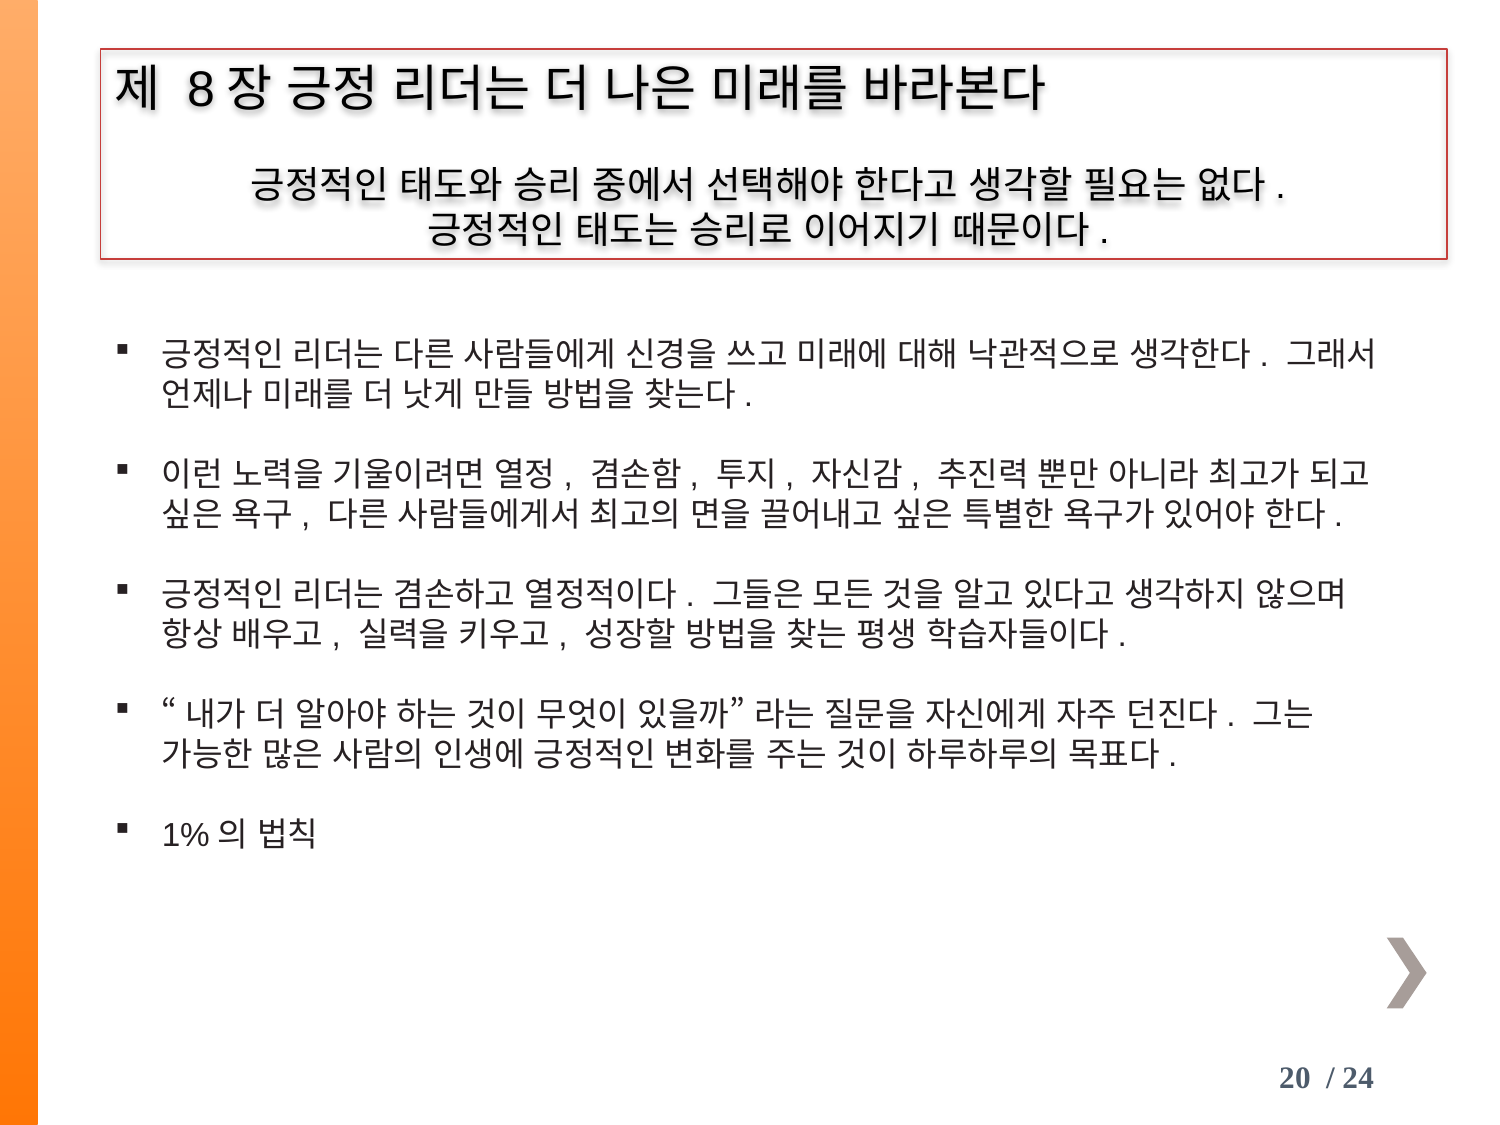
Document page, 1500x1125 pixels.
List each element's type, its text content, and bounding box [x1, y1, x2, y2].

slide_number 22 / 24 [0, 281, 37, 285]
text_box 제 8장 긍정 리더는 더 나은 미래를 바라본다 긍정적인 태도와 승리 중에서 선택해야 한다고 생각할 필요는 없다. 긍정적인 태도는 승리로 이어지기 때문이다. [100, 48, 1448, 260]
text_box [88, 296, 1459, 431]
text_box 긍정적인 리더는 다른 사람들에게 신경을 쓰고 미래에 대해 낙관적으로 생각한다. 그래서 언제나 미래를 더 낫게 만들 방법을 찾는다. 이런 노력을 기울이려면 열정, 겸손함, 투지, 자신감, 추진력 뿐만 아니라 최고가 되고 싶은 욕구, 다른 사람들에게서 최고의 면을 끌어내고 싶은 특별한 욕구가 있어야 한다. 긍정적인 리더는 겸손하고 열정적이다. 그들은 모든 것을 알고 있다고 생각하지 않으며 항상 배우고, 실력을 키우고, 성장할 방법을 찾는 평생 학습자들이다. “내가 더 알아야 하는 것이 무엇이 있을까” 라는 질문을 자신에게 자주 던진다. 그는 가능한 많은 사람의 인생에 긍정적인 변화를 주는 것이 하루하루의 목표다. 1%의 법칙 [100, 326, 1413, 860]
slide_number 20 / 24 [1264, 1045, 1500, 1106]
